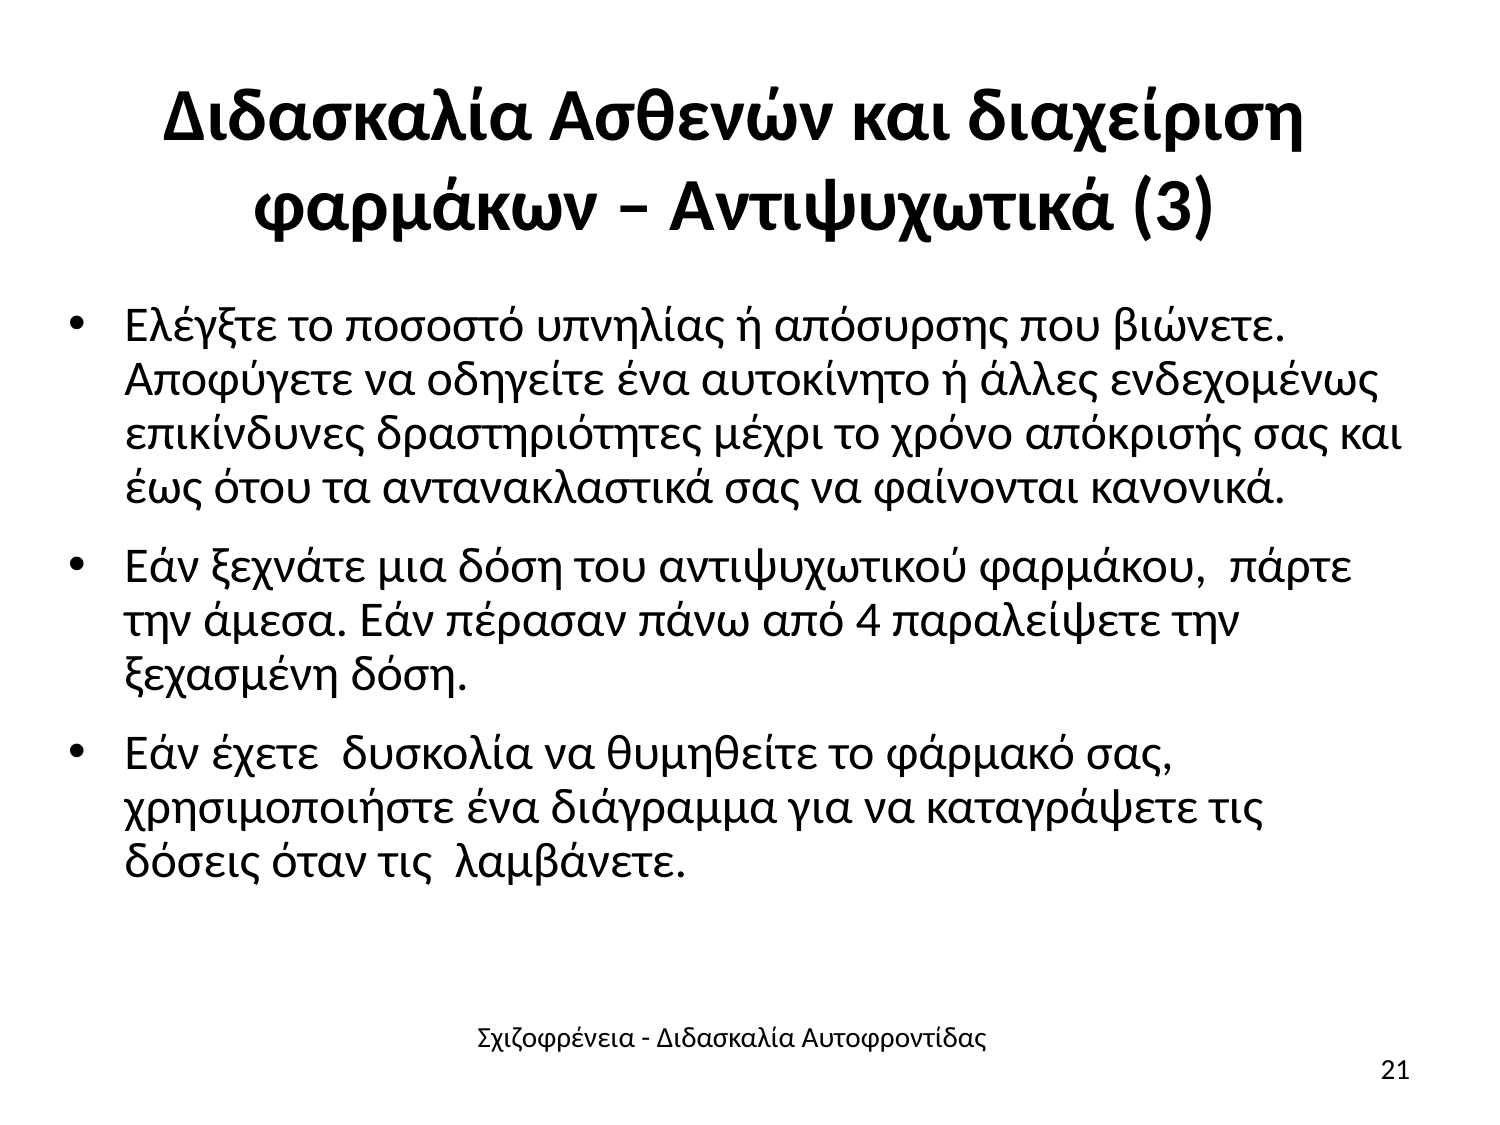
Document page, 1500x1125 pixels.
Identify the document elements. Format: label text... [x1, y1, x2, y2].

text_box Σχιζοφρένεια - Διδασκαλία Αυτοφροντίδας [53, 1011, 1412, 1094]
text_box 21 [1074, 1042, 1425, 1103]
title Διδασκαλία Ασθενών και διαχείριση φαρμάκων – Αντιψυχωτικά (3) [0, 78, 1500, 233]
list Ελέγξτε το ποσοστό υπνηλίας ή απόσυρσης που βιώνετε. Αποφύγετε να οδηγείτε ένα αυτοκίνητο ή άλλες ενδεχομένως επικίνδυνες δραστηριότητες μέχρι το χρόνο απόκρισής σας και έως ότου τα αντανακλαστικά σας να φαίνονται κανονικά. Εάν ξεχνάτε μια δόση του αντιψυχωτικού φαρμάκου, πάρτε την άμεσα. Εάν πέρασαν πάνω από 4 παραλείψετε την ξεχασμένη δόση. Εάν έχετε δυσκολία να θυμηθείτε το φάρμακό σας, χρησιμοποιήστε ένα διάγραμμα για να καταγράψετε τις δόσεις όταν τις λαμβάνετε. [53, 290, 1421, 677]
